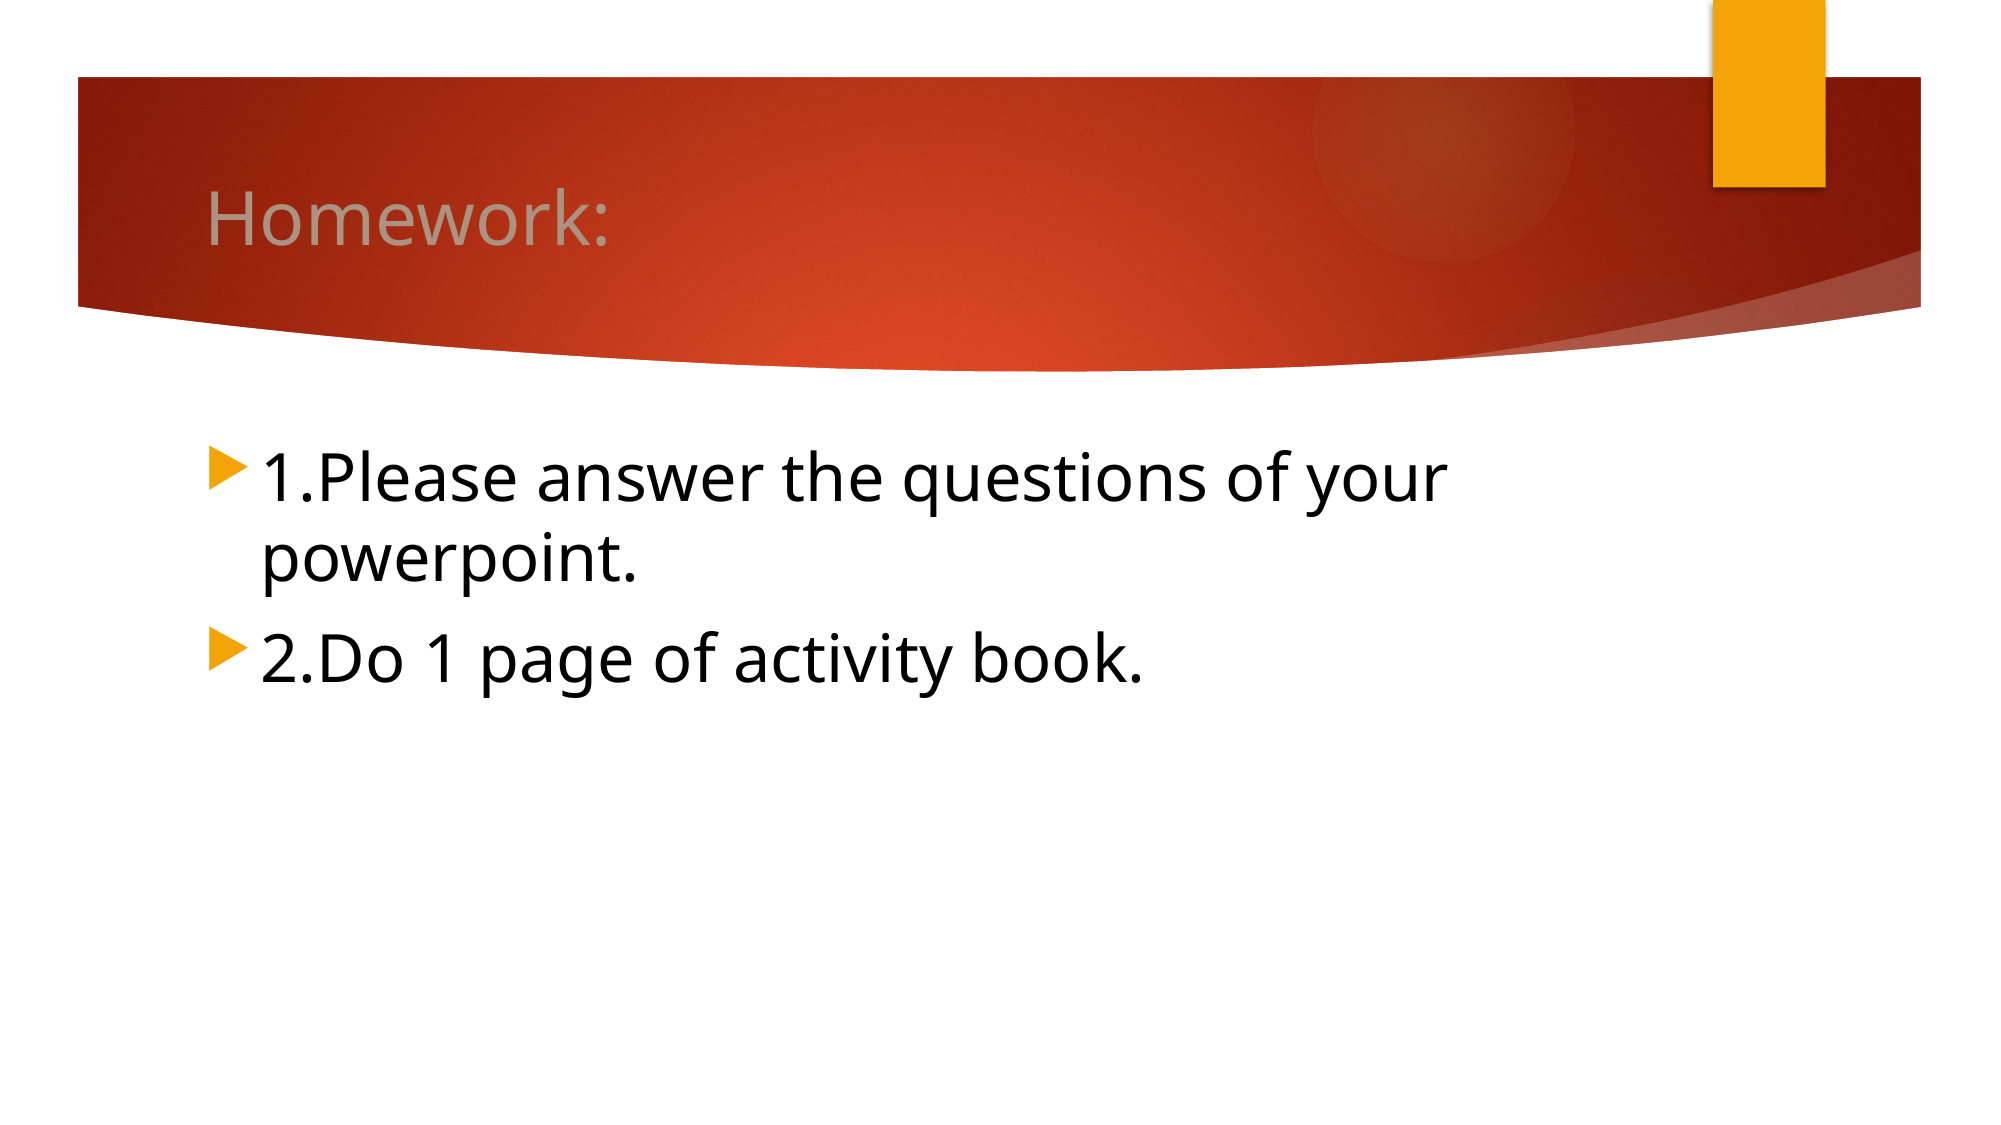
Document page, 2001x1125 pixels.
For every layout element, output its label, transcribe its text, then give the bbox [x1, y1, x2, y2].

title Homework: [189, 155, 1627, 275]
list 1.Please answer the questions of your powerpoint. 2.Do 1 page of activity book. [189, 427, 1627, 988]
